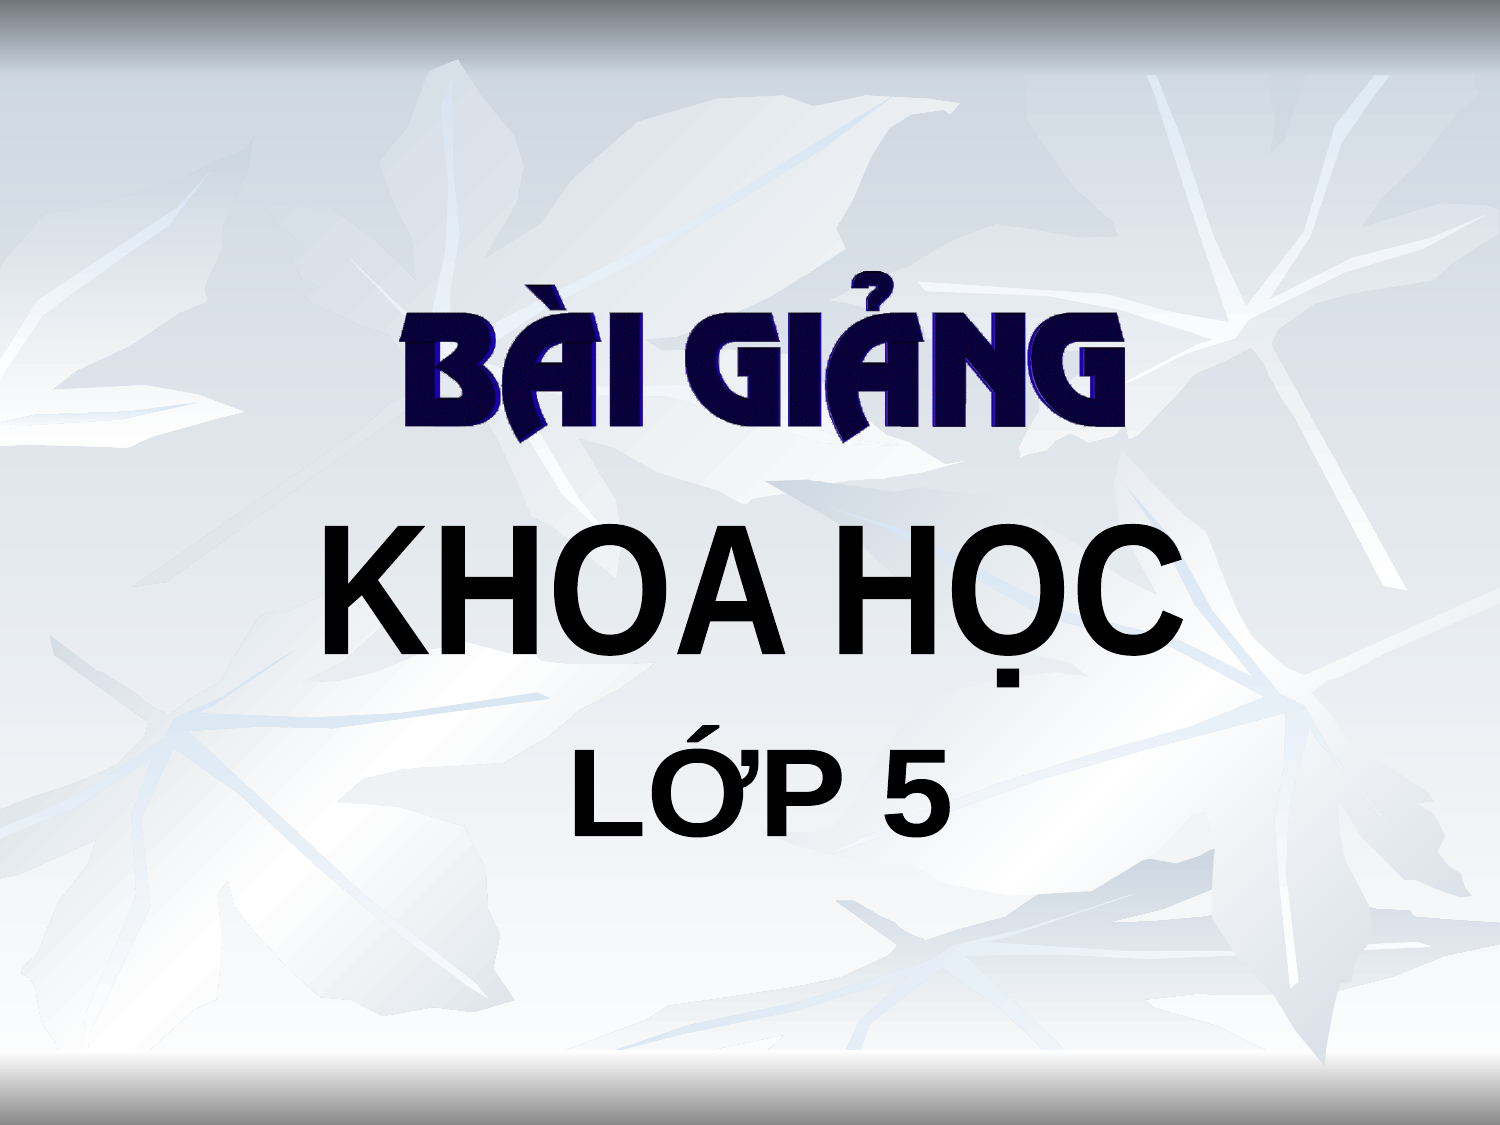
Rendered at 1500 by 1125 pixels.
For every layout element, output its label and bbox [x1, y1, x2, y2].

picture [399, 271, 1126, 444]
